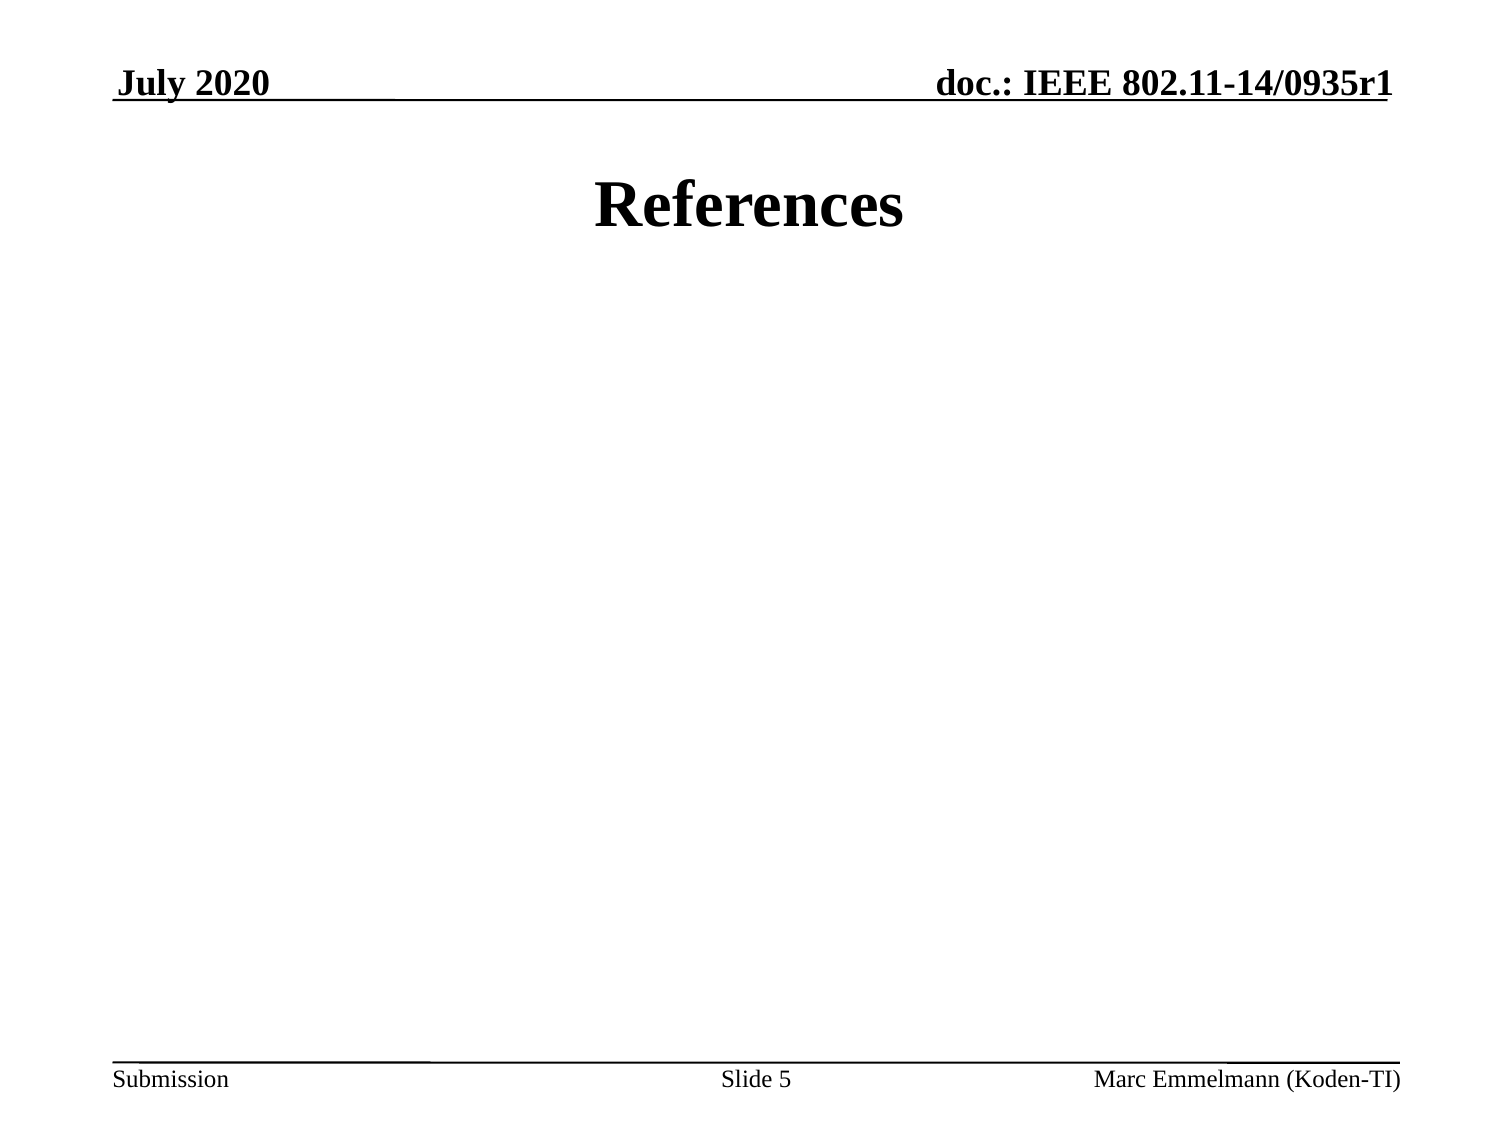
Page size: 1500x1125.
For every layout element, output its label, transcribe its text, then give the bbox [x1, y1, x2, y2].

title References [112, 112, 1388, 288]
footer Marc Emmelmann (Koden-TI) [1019, 1061, 1402, 1093]
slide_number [116, 58, 507, 104]
slide_number Slide 5 [712, 1061, 800, 1123]
